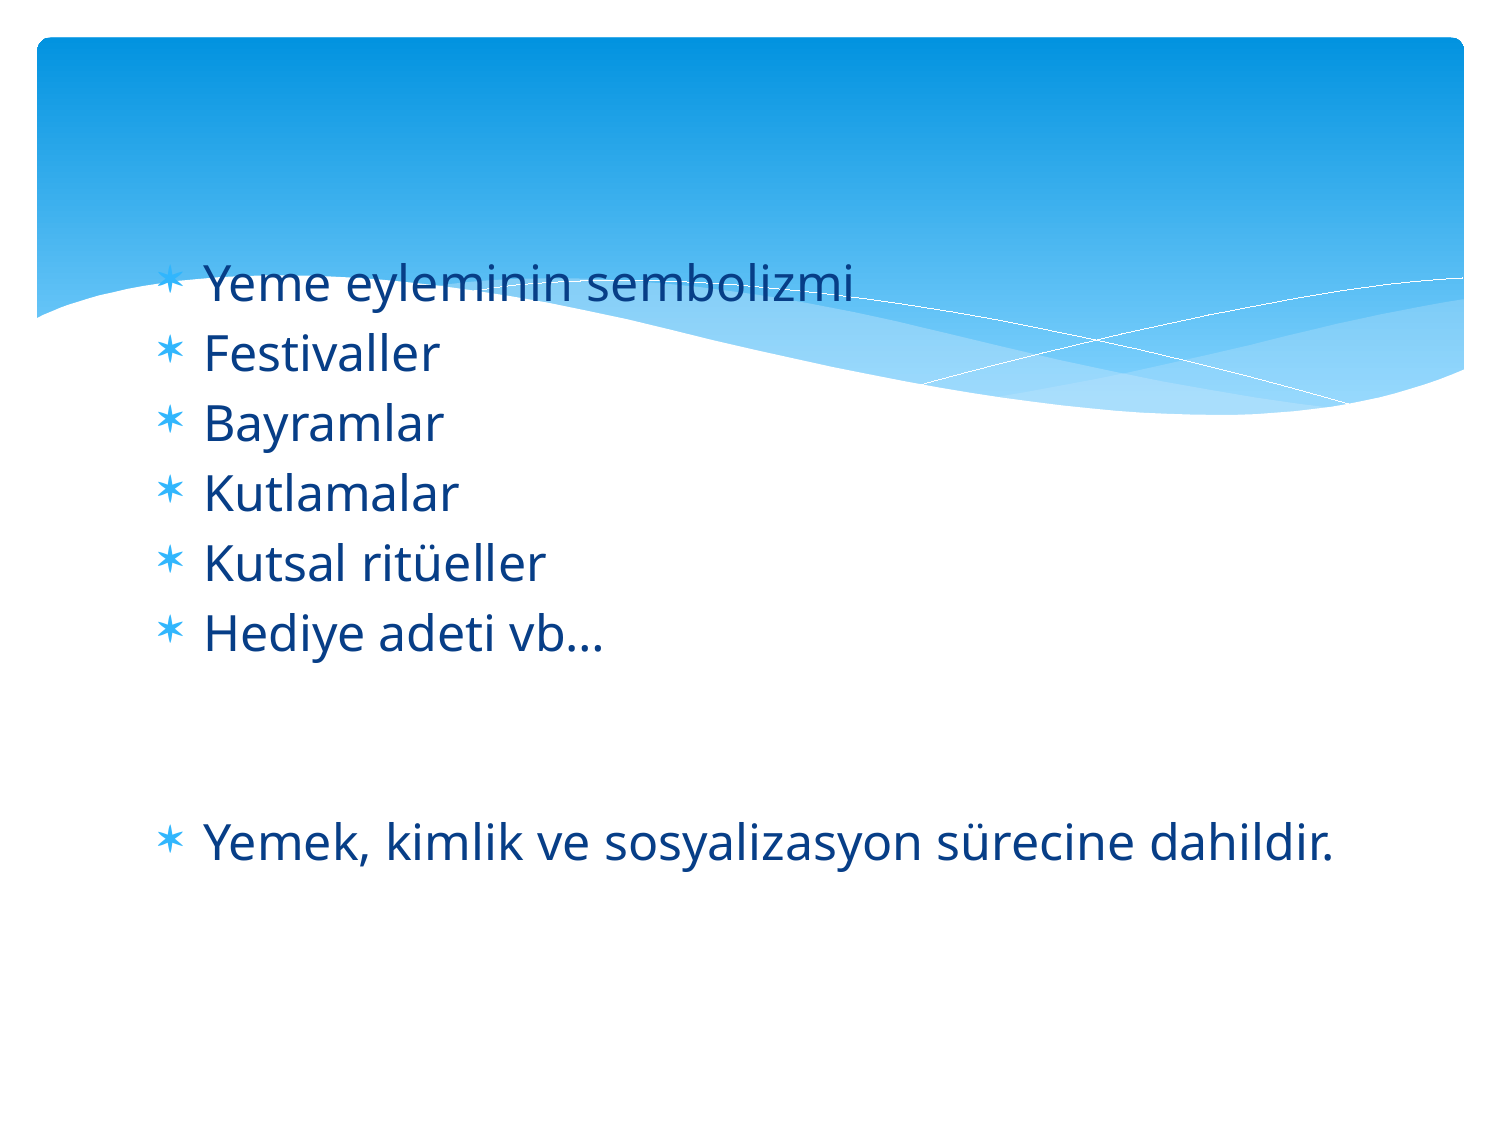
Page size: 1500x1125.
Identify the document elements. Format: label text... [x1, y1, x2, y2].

list Yeme eyleminin sembolizmi Festivaller Bayramlar Kutlamalar Kutsal ritüeller Hediye adeti vb… Yemek, kimlik ve sosyalizasyon sürecine dahildir. [143, 243, 1359, 1005]
